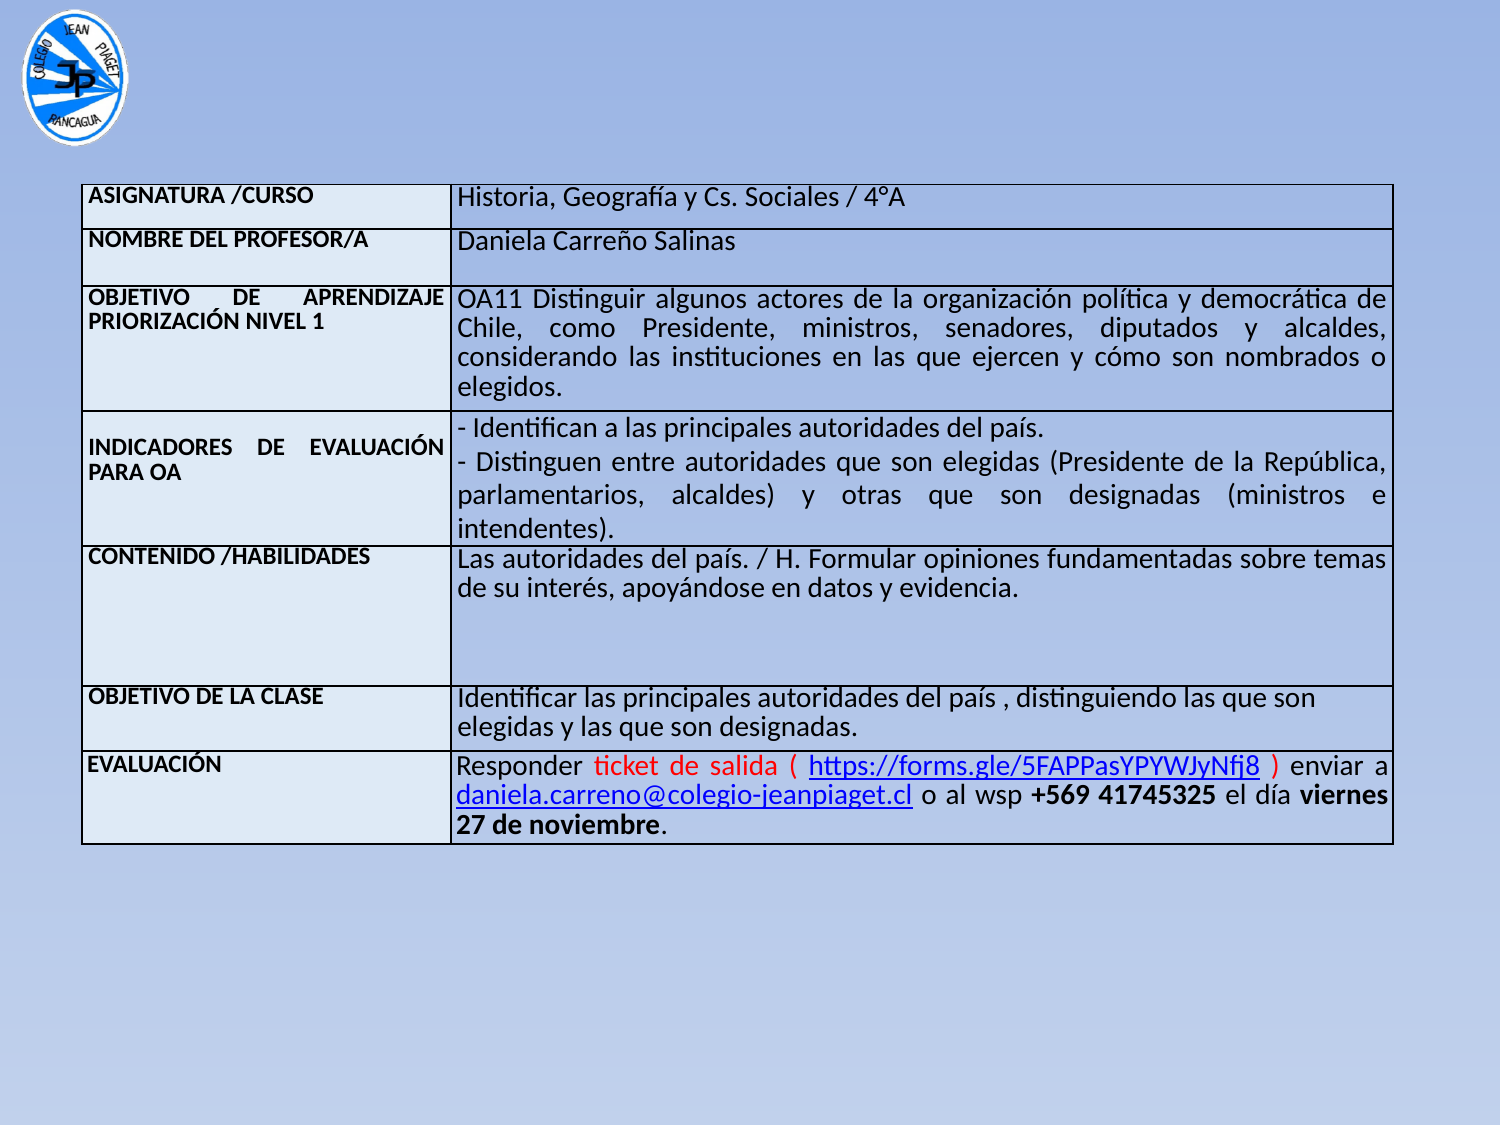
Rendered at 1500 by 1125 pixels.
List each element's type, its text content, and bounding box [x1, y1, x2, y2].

table_cell OBJETIVO DE LA CLASE [83, 687, 450, 750]
table_cell OBJETIVO DE APRENDIZAJE PRIORIZACIÓN NIVEL 1 [83, 287, 450, 410]
picture [0, 7, 159, 148]
table_cell Identificar las principales autoridades del país , distinguiendo las que son elegidas y las que son designadas. [452, 687, 1392, 750]
table_cell NOMBRE DEL PROFESOR/A [83, 230, 450, 285]
table_cell Daniela Carreño Salinas [452, 230, 1392, 285]
table_cell INDICADORES DE EVALUACIÓN PARA OA [83, 412, 450, 545]
table_header Historia, Geografía y Cs. Sociales / 4°A [452, 185, 1392, 228]
table_cell Responder ticket de salida ( https://forms.gle/5FAPPasYPYWJyNfj8 ) enviar a daniela.carreno@colegio-jeanpiaget.cl o al wsp +569 41745325 el día viernes 27 de noviembre. [452, 752, 1392, 843]
table_header ASIGNATURA /CURSO [83, 185, 450, 228]
table_cell - Identifican a las principales autoridades del país. - Distinguen entre autoridades que son elegidas (Presidente de la República, parlamentarios, alcaldes) y otras que son designadas (ministros e intendentes). [452, 412, 1392, 545]
table_cell OA11 Distinguir algunos actores de la organización política y democrática de Chile, como Presidente, ministros, senadores, diputados y alcaldes, considerando las instituciones en las que ejercen y cómo son nombrados o elegidos. [452, 287, 1392, 410]
table_cell CONTENIDO /HABILIDADES [83, 547, 450, 685]
table_cell Las autoridades del país. / H. Formular opiniones fundamentadas sobre temas de su interés, apoyándose en datos y evidencia. [452, 547, 1392, 685]
table_cell EVALUACIÓN [83, 752, 450, 843]
